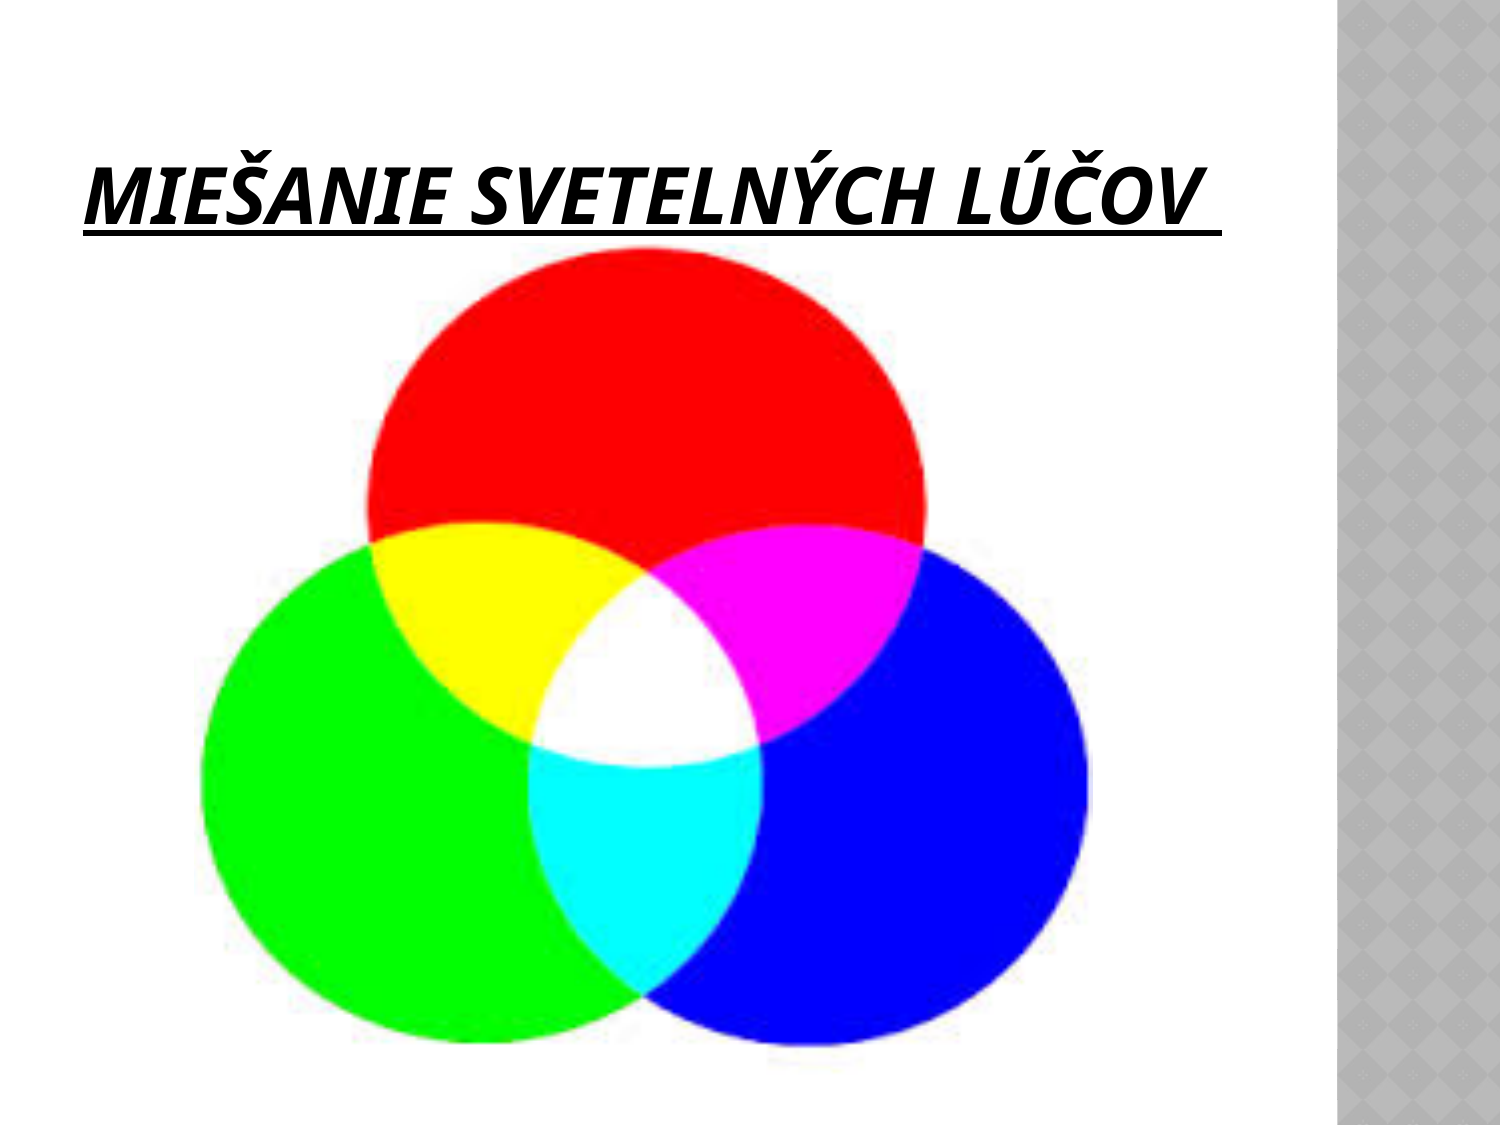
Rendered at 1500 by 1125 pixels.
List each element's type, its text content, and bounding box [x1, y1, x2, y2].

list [194, 243, 1093, 1079]
title Miešanie svetelných lúčov [75, 52, 1263, 240]
